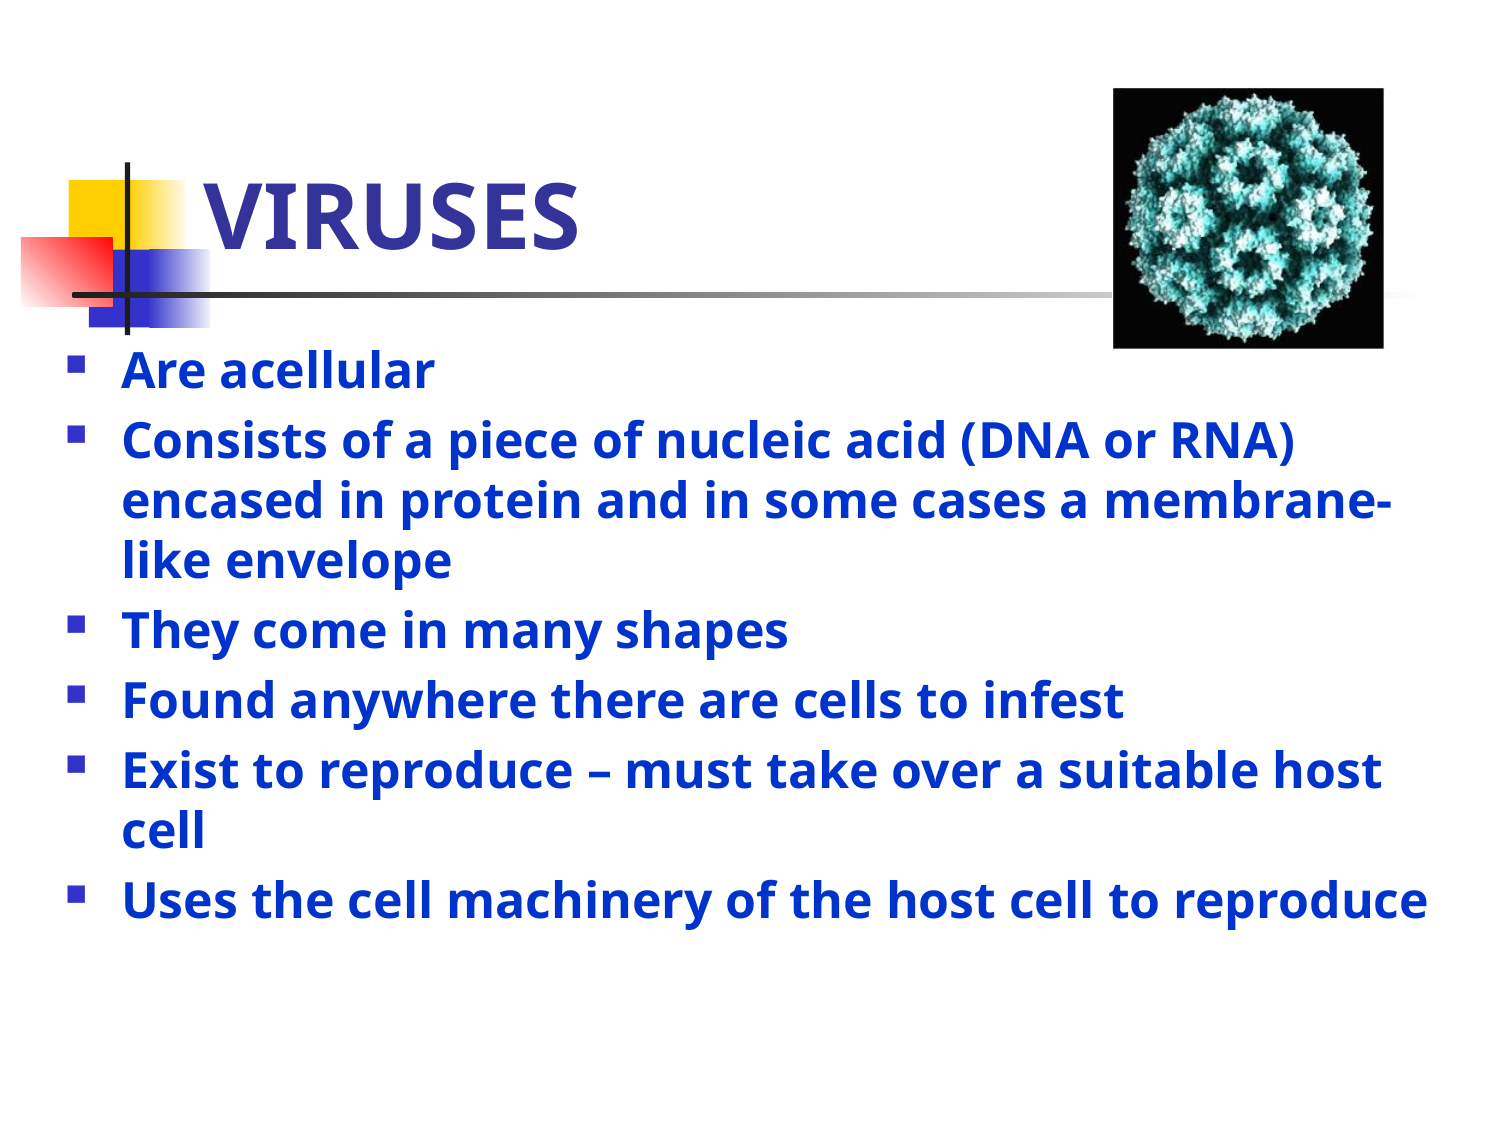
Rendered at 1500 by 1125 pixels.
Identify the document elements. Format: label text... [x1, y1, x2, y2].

list Are acellular Consists of a piece of nucleic acid (DNA or RNA) encased in protein and in some cases a membrane-like envelope They come in many shapes Found anywhere there are cells to infest Exist to reproduce – must take over a suitable host cell Uses the cell machinery of the host cell to reproduce [50, 331, 1469, 1006]
title VIRUSES [188, 35, 1468, 275]
picture [1112, 87, 1385, 351]
